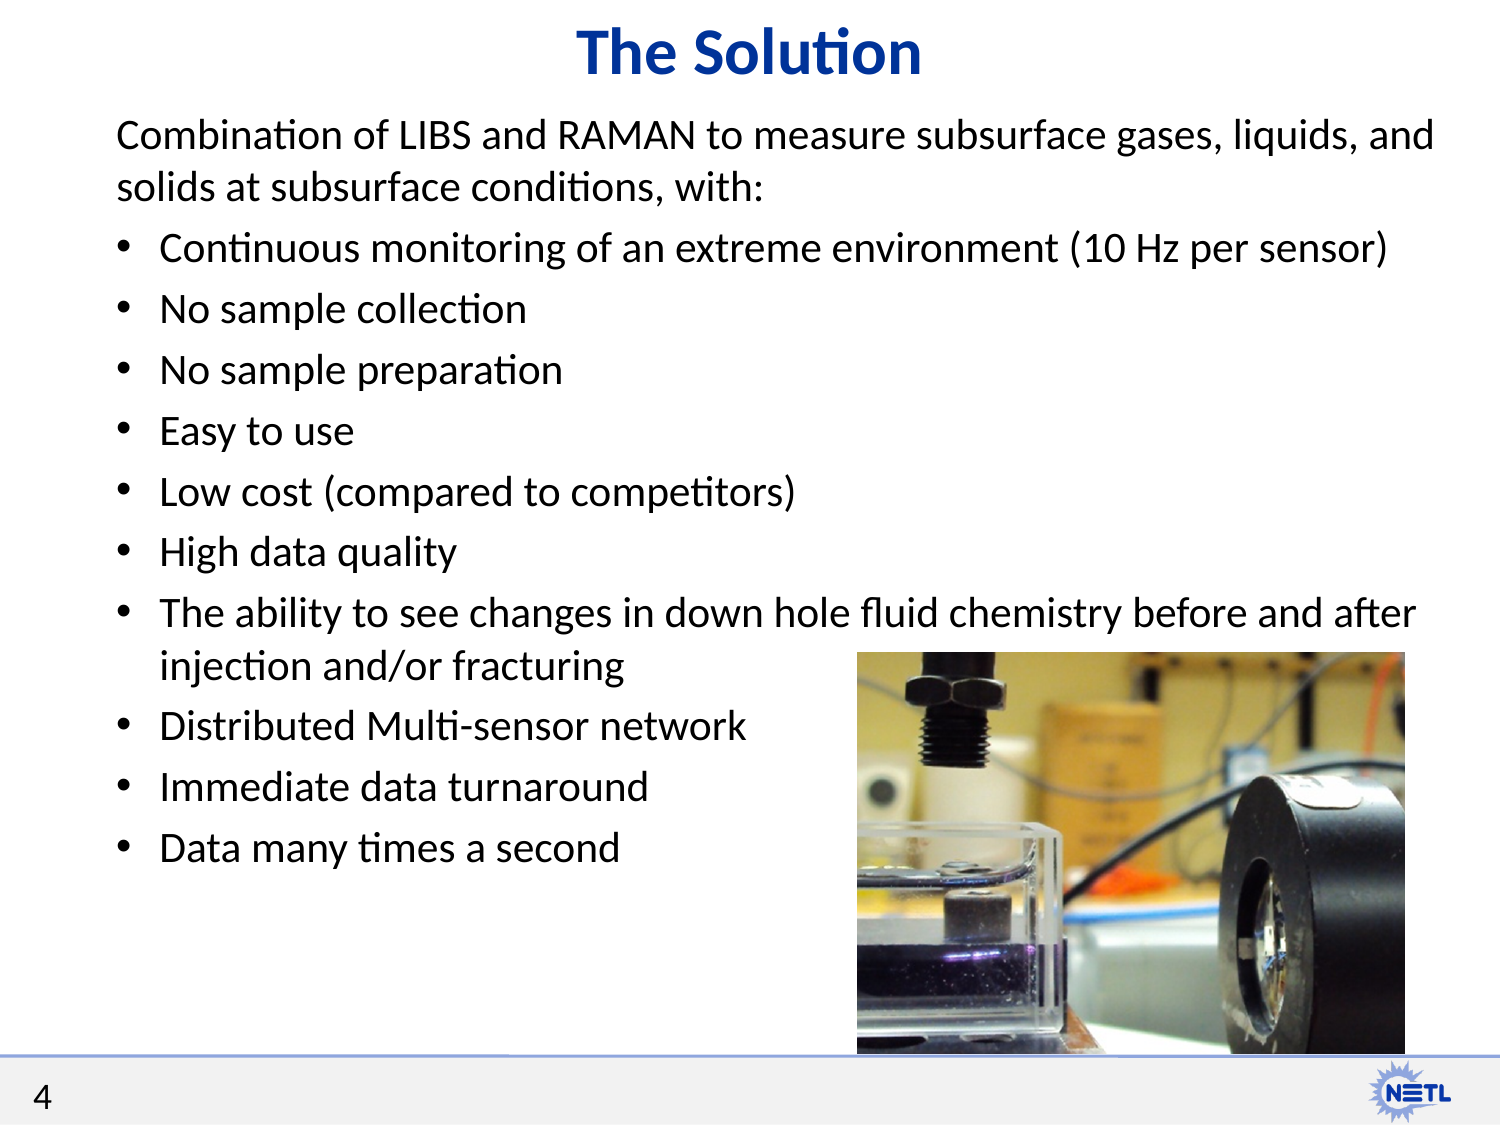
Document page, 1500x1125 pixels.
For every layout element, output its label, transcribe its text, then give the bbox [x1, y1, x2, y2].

text_box 4 [18, 1064, 68, 1125]
title The Solution [75, 0, 1425, 96]
list Combination of LIBS and RAMAN to measure subsurface gases, liquids, and solids at subsurface conditions, with: Continuous monitoring of an extreme environment (10 Hz per sensor) No sample collection No sample preparation Easy to use Low cost (compared to competitors) High data quality The ability to see changes in down hole fluid chemistry before and after injection and/or fracturing Distributed Multi-sensor network Immediate data turnaround Data many times a second [29, 98, 1500, 881]
picture [857, 651, 1405, 1054]
picture [1368, 1060, 1451, 1123]
